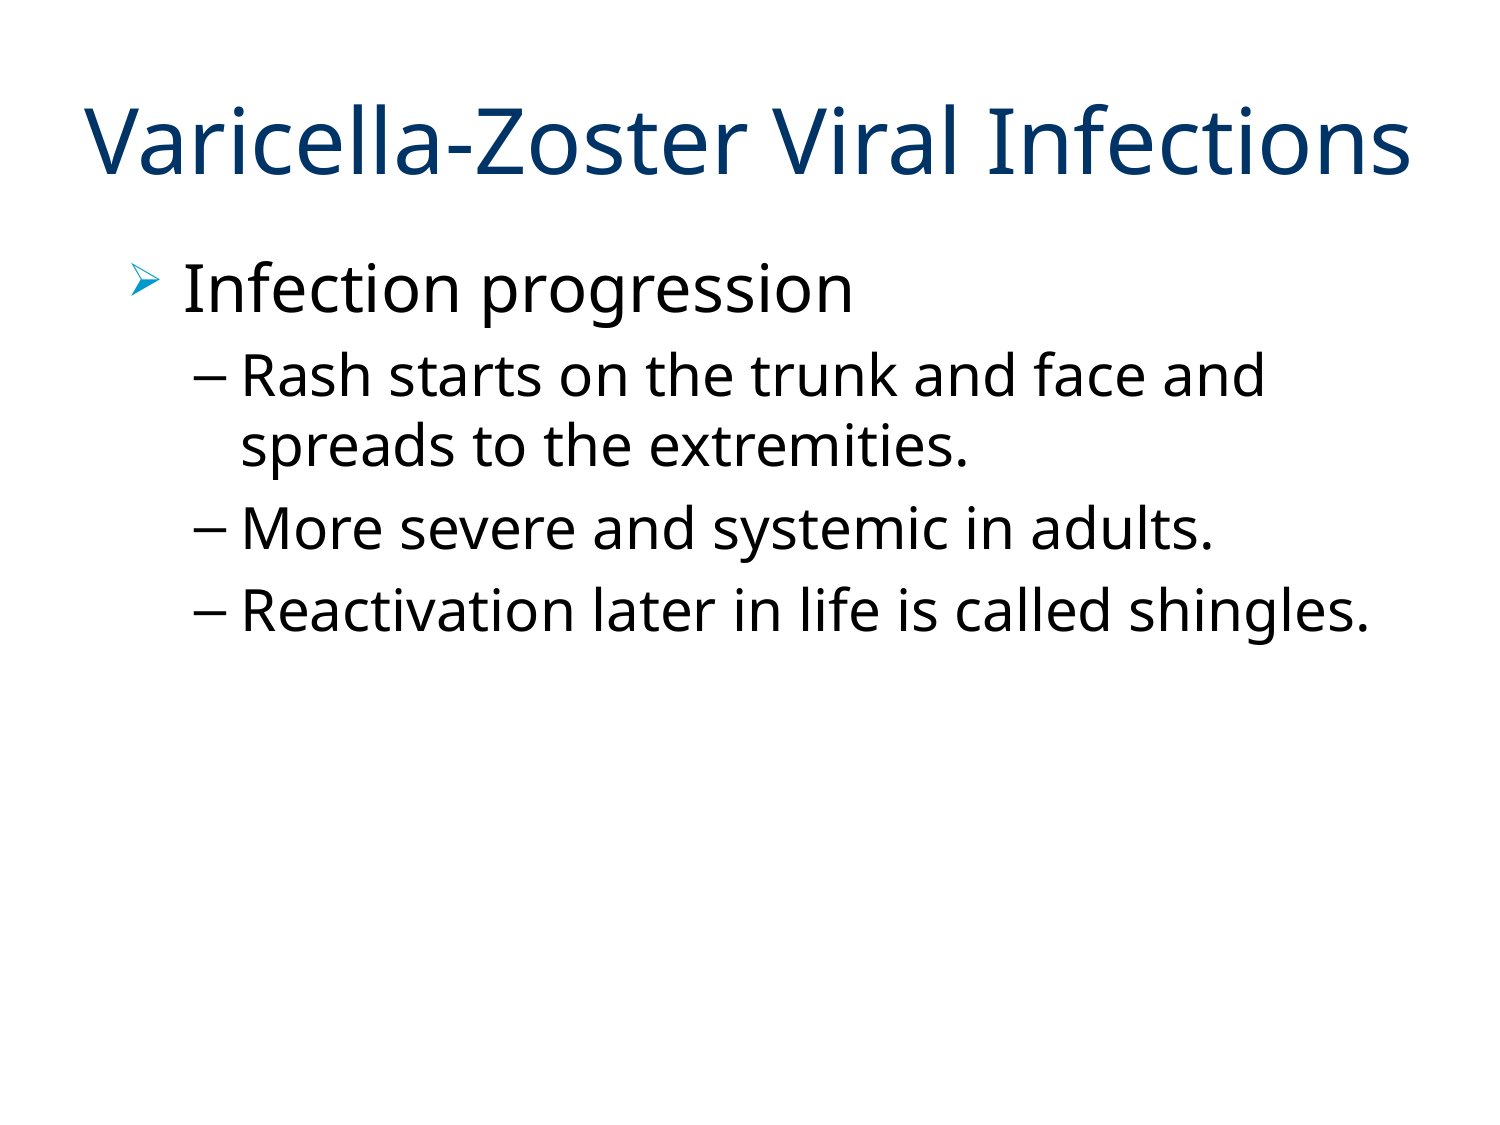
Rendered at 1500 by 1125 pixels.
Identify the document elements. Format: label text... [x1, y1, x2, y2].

list Infection progression Rash starts on the trunk and face and spreads to the extremities. More severe and systemic in adults. Reactivation later in life is called shingles. [112, 237, 1388, 969]
title Varicella-Zoster Viral Infections [12, 37, 1488, 238]
